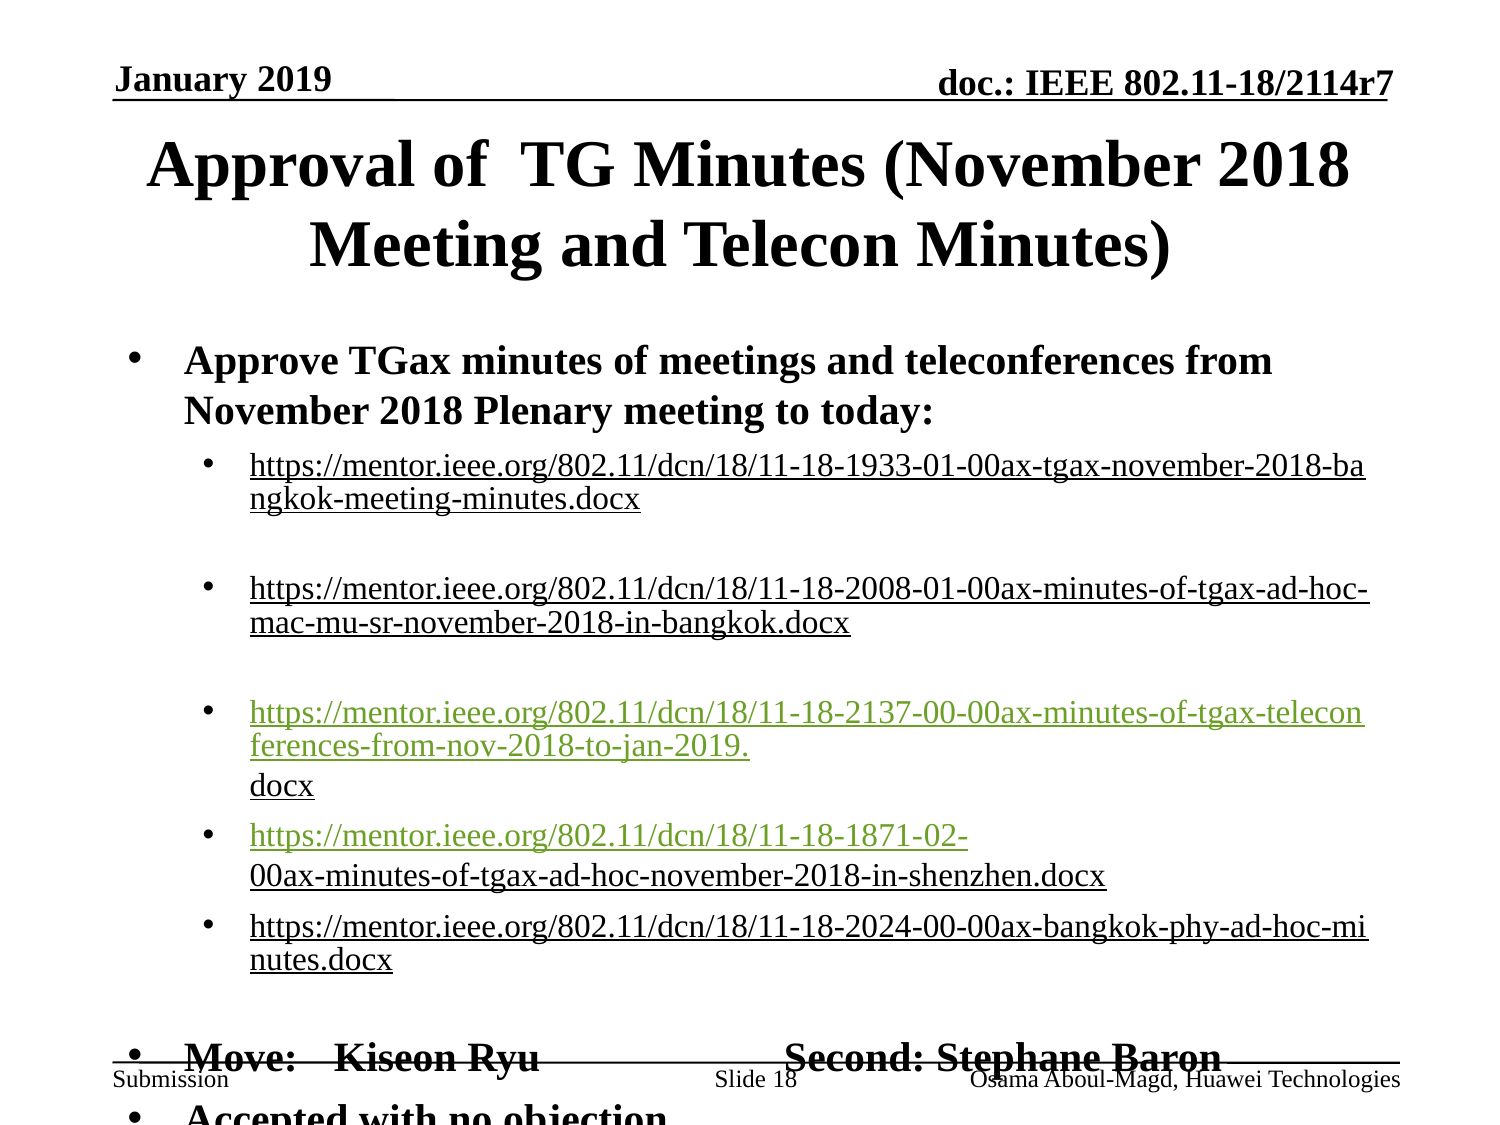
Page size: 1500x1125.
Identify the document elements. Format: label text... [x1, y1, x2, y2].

footer Osama Aboul-Magd, Huawei Technologies [878, 1061, 1402, 1093]
list Approve TGax minutes of meetings and teleconferences from November 2018 Plenary meeting to today: https://mentor.ieee.org/802.11/dcn/18/11-18-1933-01-00ax-tgax-november-2018-bangkok-meeting-minutes.docx https://mentor.ieee.org/802.11/dcn/18/11-18-2008-01-00ax-minutes-of-tgax-ad-hoc-mac-mu-sr-november-2018-in-bangkok.docx https://mentor.ieee.org/802.11/dcn/18/11-18-2137-00-00ax-minutes-of-tgax-teleconferences-from-nov-2018-to-jan-2019.docx https://mentor.ieee.org/802.11/dcn/18/11-18-1871-02-00ax-minutes-of-tgax-ad-hoc-november-2018-in-shenzhen.docx https://mentor.ieee.org/802.11/dcn/18/11-18-2024-00-00ax-bangkok-phy-ad-hoc-minutes.docx Move: Kiseon Ryu Second: Stephane Baron Accepted with no objection [112, 324, 1388, 1000]
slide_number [114, 54, 423, 100]
slide_number Slide 18 [712, 1061, 800, 1123]
title Approval of TG Minutes (November 2018 Meeting and Telecon Minutes) [112, 112, 1388, 288]
